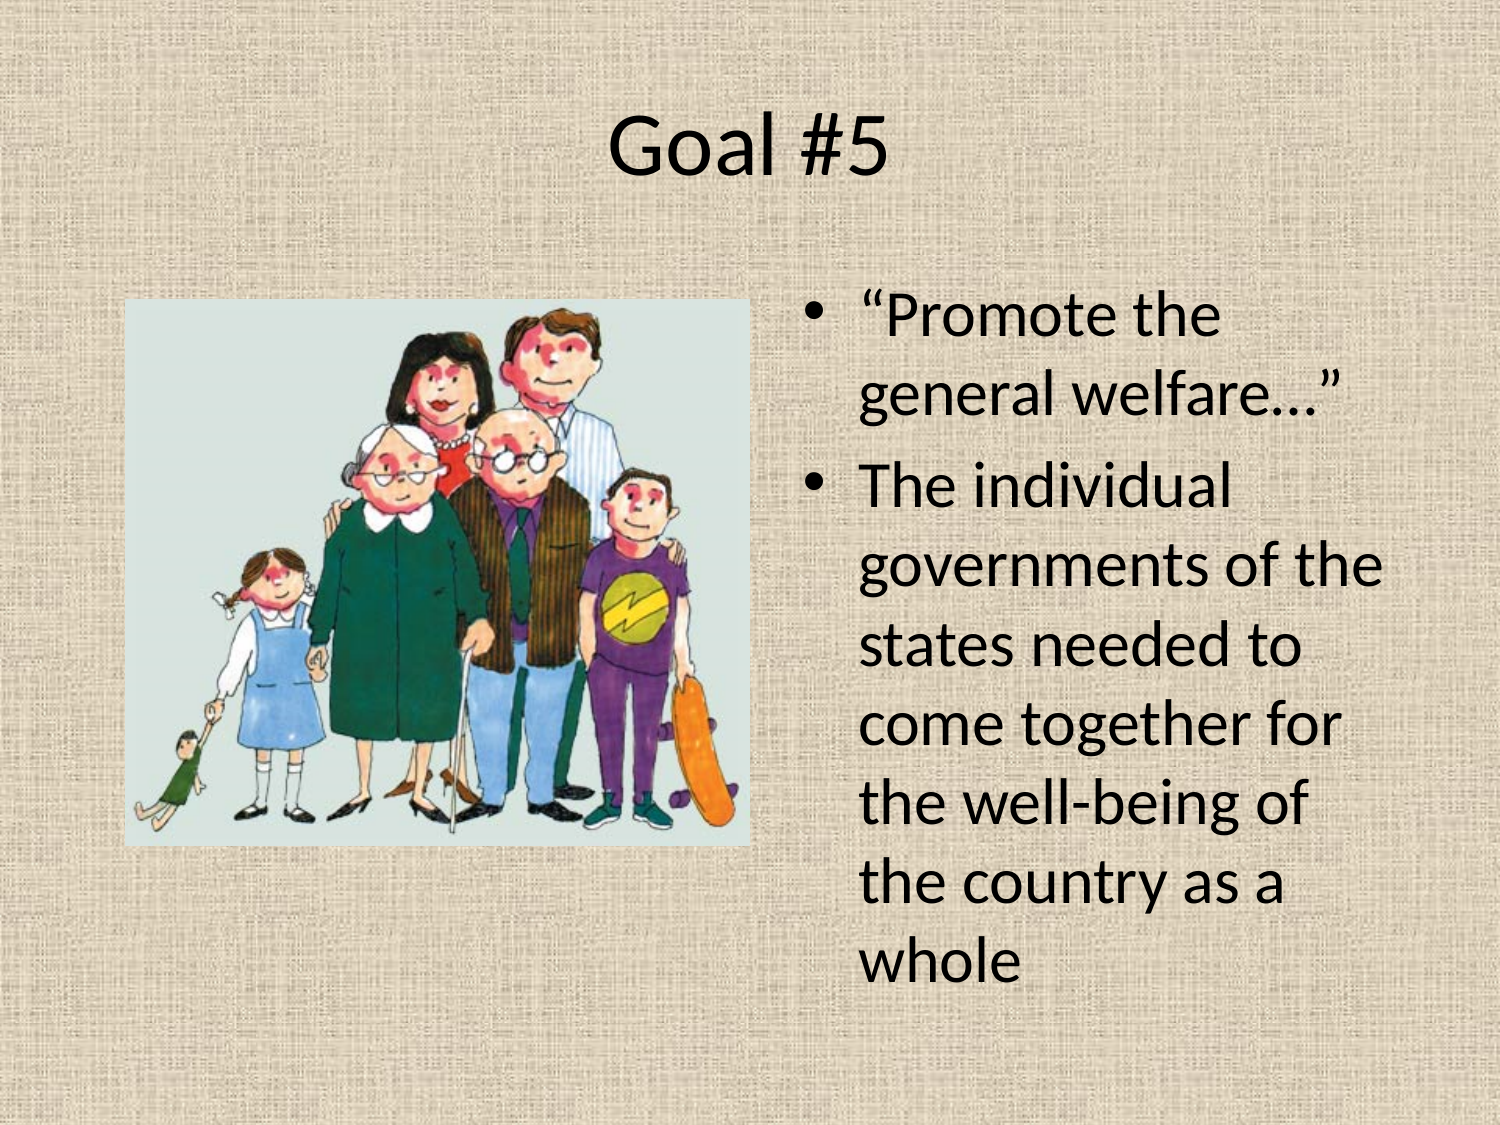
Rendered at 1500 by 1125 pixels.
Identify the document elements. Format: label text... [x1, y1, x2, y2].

list “Promote the general welfare…” The individual governments of the states needed to come together for the well-being of the country as a whole [787, 262, 1425, 1005]
title Goal #5 [75, 45, 1425, 233]
picture [0, 0, 1500, 1125]
